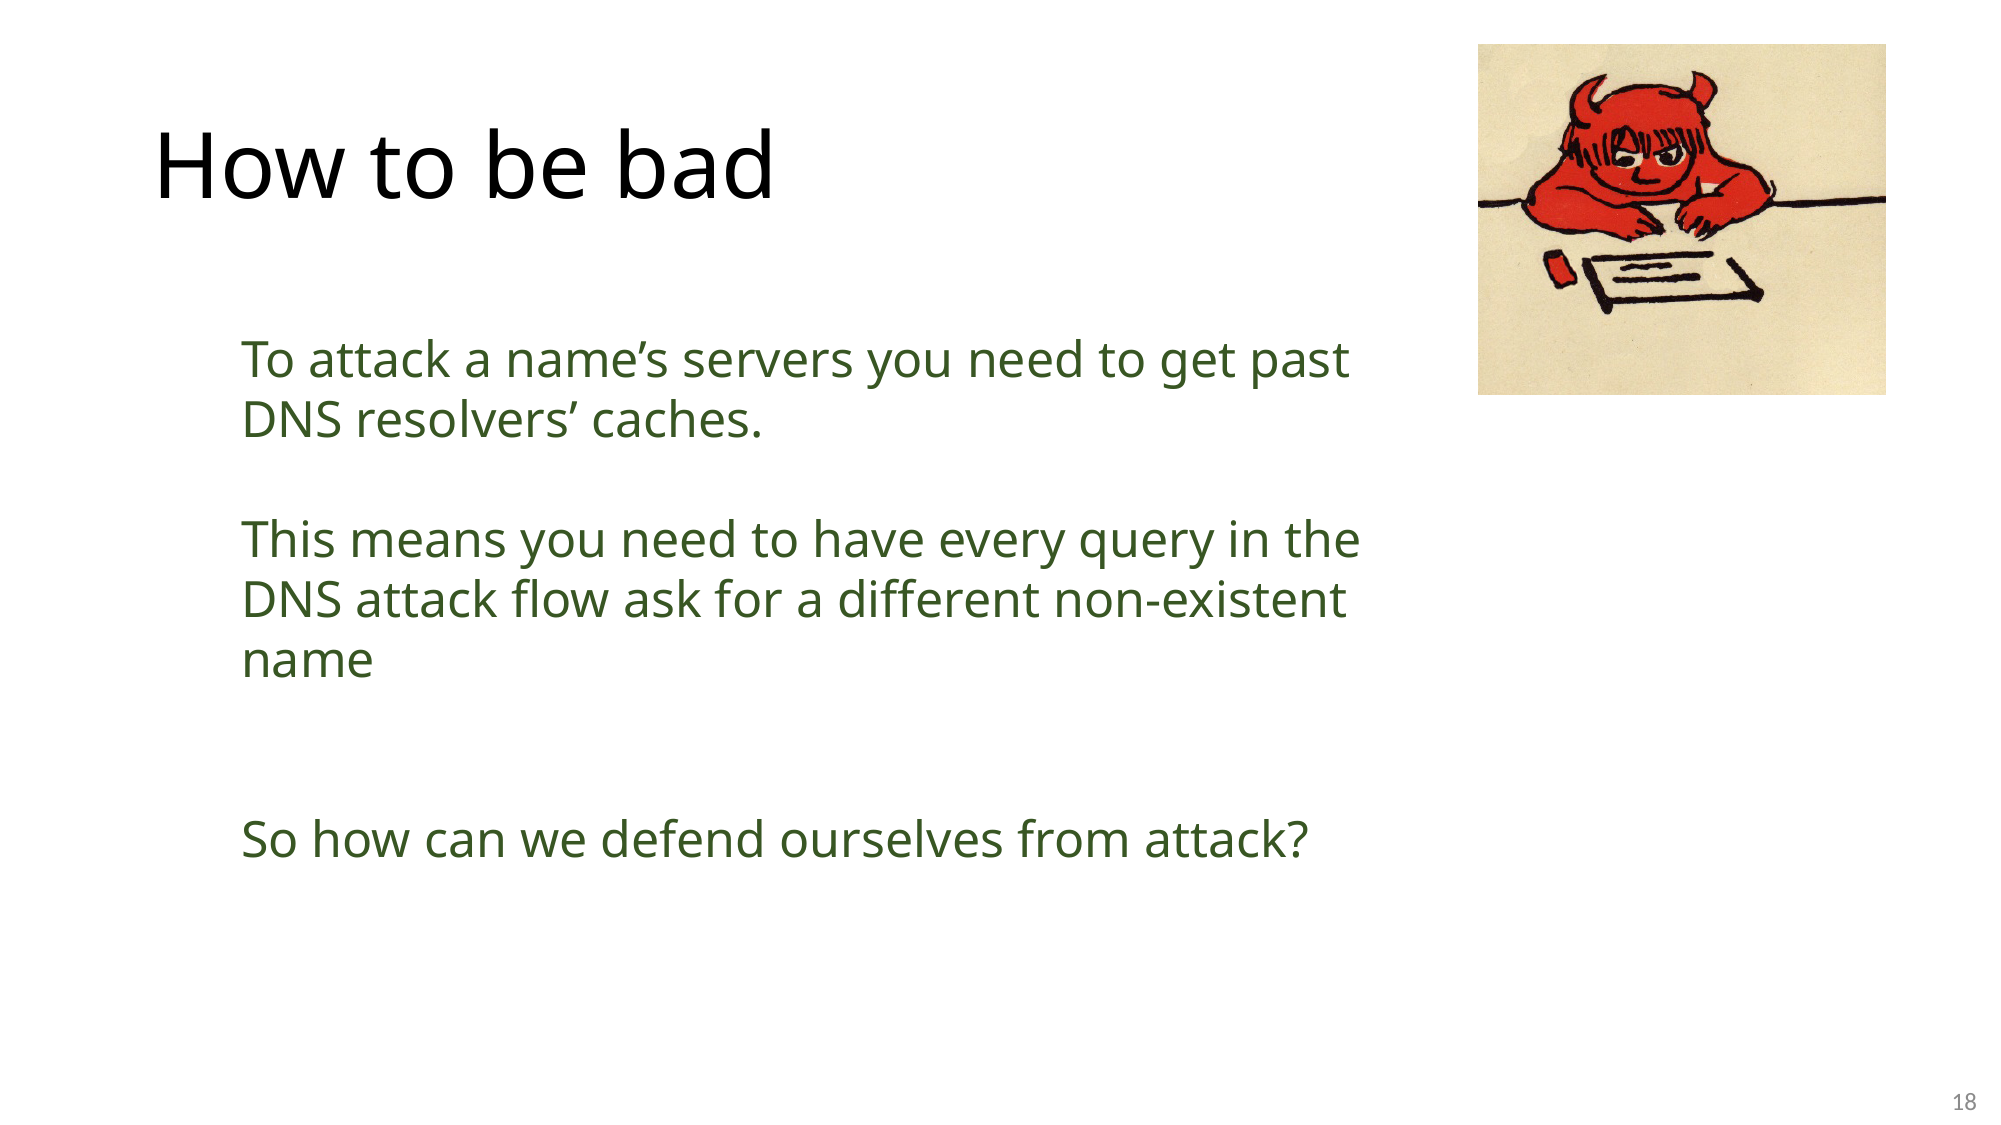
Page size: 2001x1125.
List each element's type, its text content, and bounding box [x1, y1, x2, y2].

picture [1364, 44, 2000, 395]
text_box To attack a name’s servers you need to get past DNS resolvers’ caches. This means you need to have every query in the DNS attack flow ask for a different non-existent name So how can we defend ourselves from attack? [226, 319, 1465, 875]
title How to be bad [137, 59, 1364, 278]
slide_number 18 [1929, 1082, 1993, 1118]
